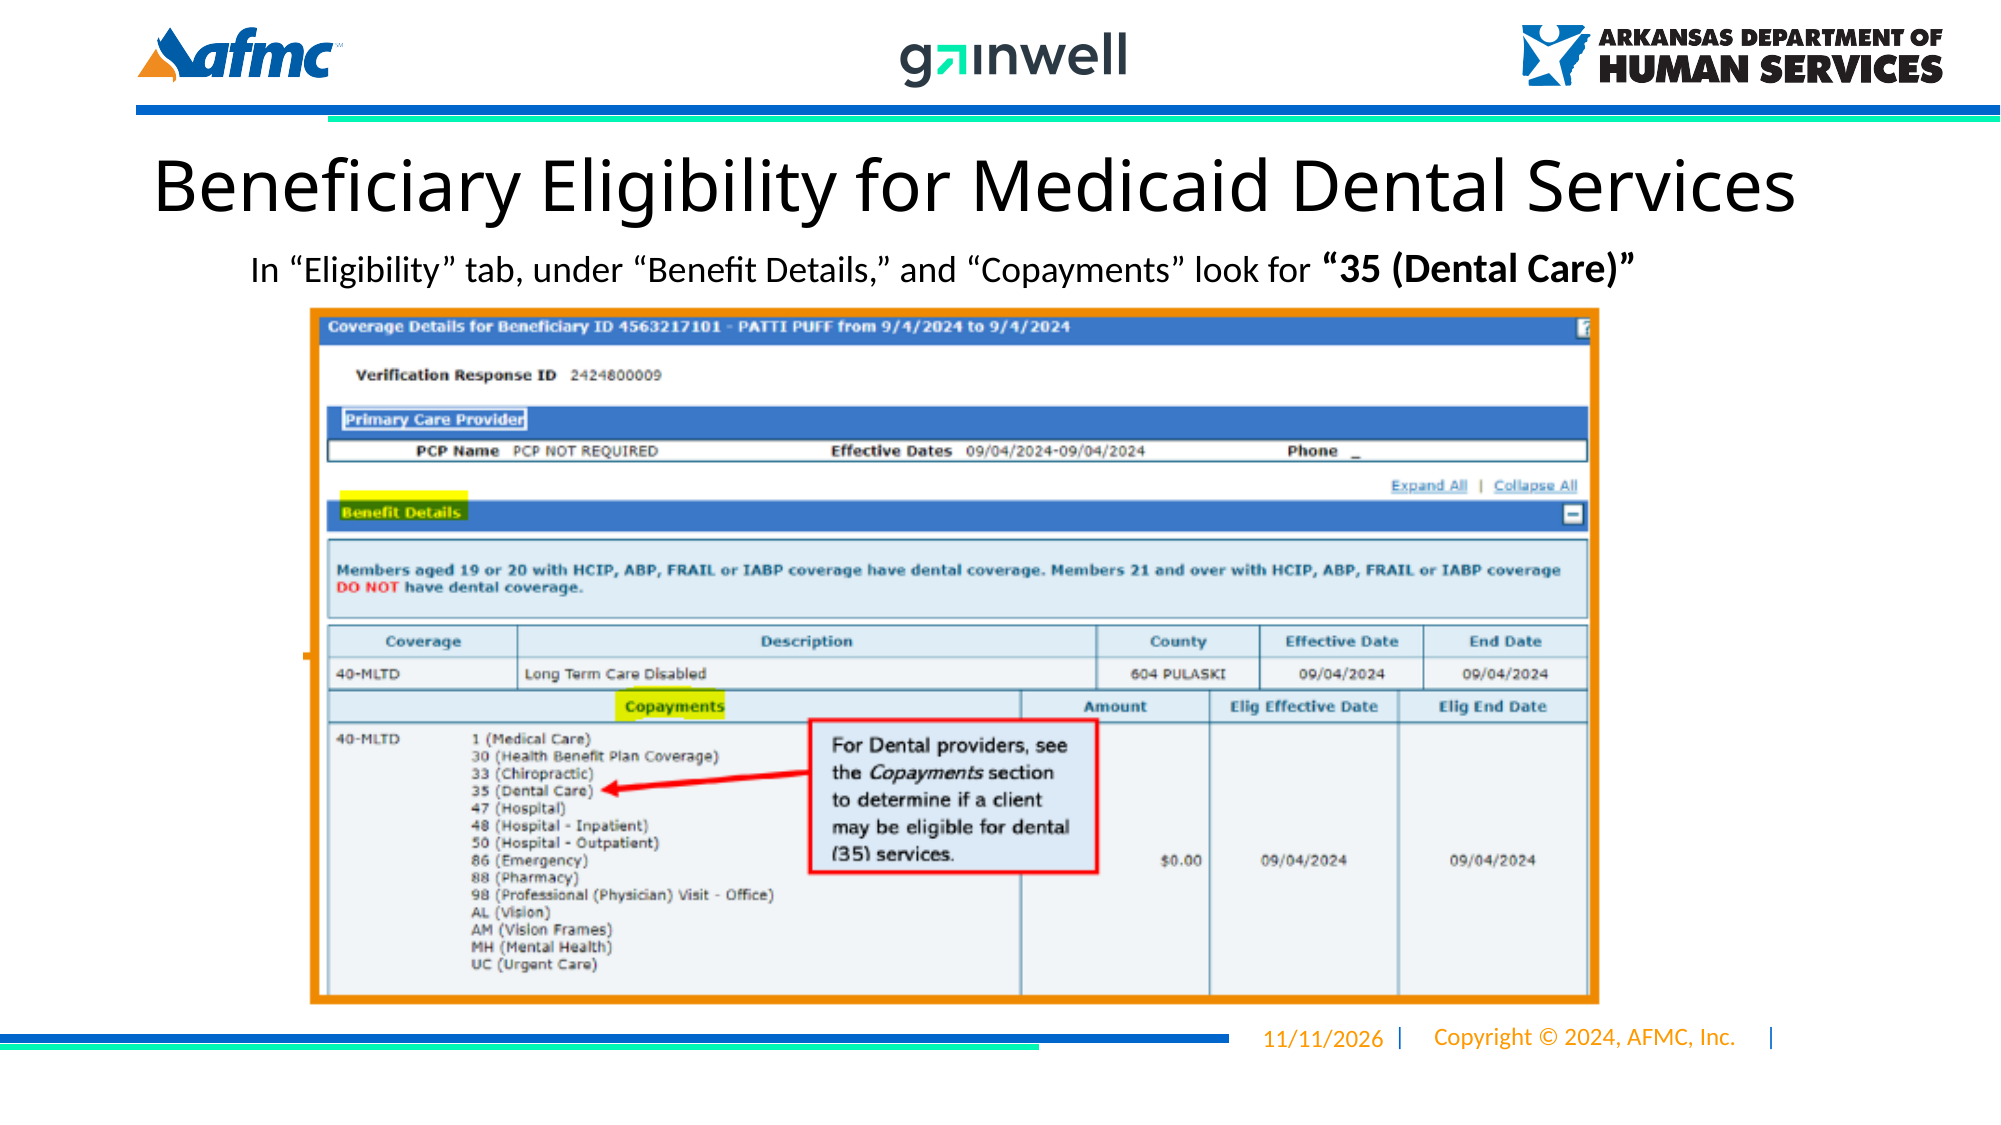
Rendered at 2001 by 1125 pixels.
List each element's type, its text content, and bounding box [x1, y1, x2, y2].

picture [1522, 25, 1943, 86]
text_box In “Eligibility” tab, under “Benefit Details,” and “Copayments” look for “35 (Dental Care)” [235, 233, 1714, 299]
picture [303, 299, 1609, 1014]
title Beneficiary Eligibility for Medicaid Dental Services [137, 111, 1863, 267]
picture [900, 32, 1126, 88]
picture [137, 27, 343, 83]
